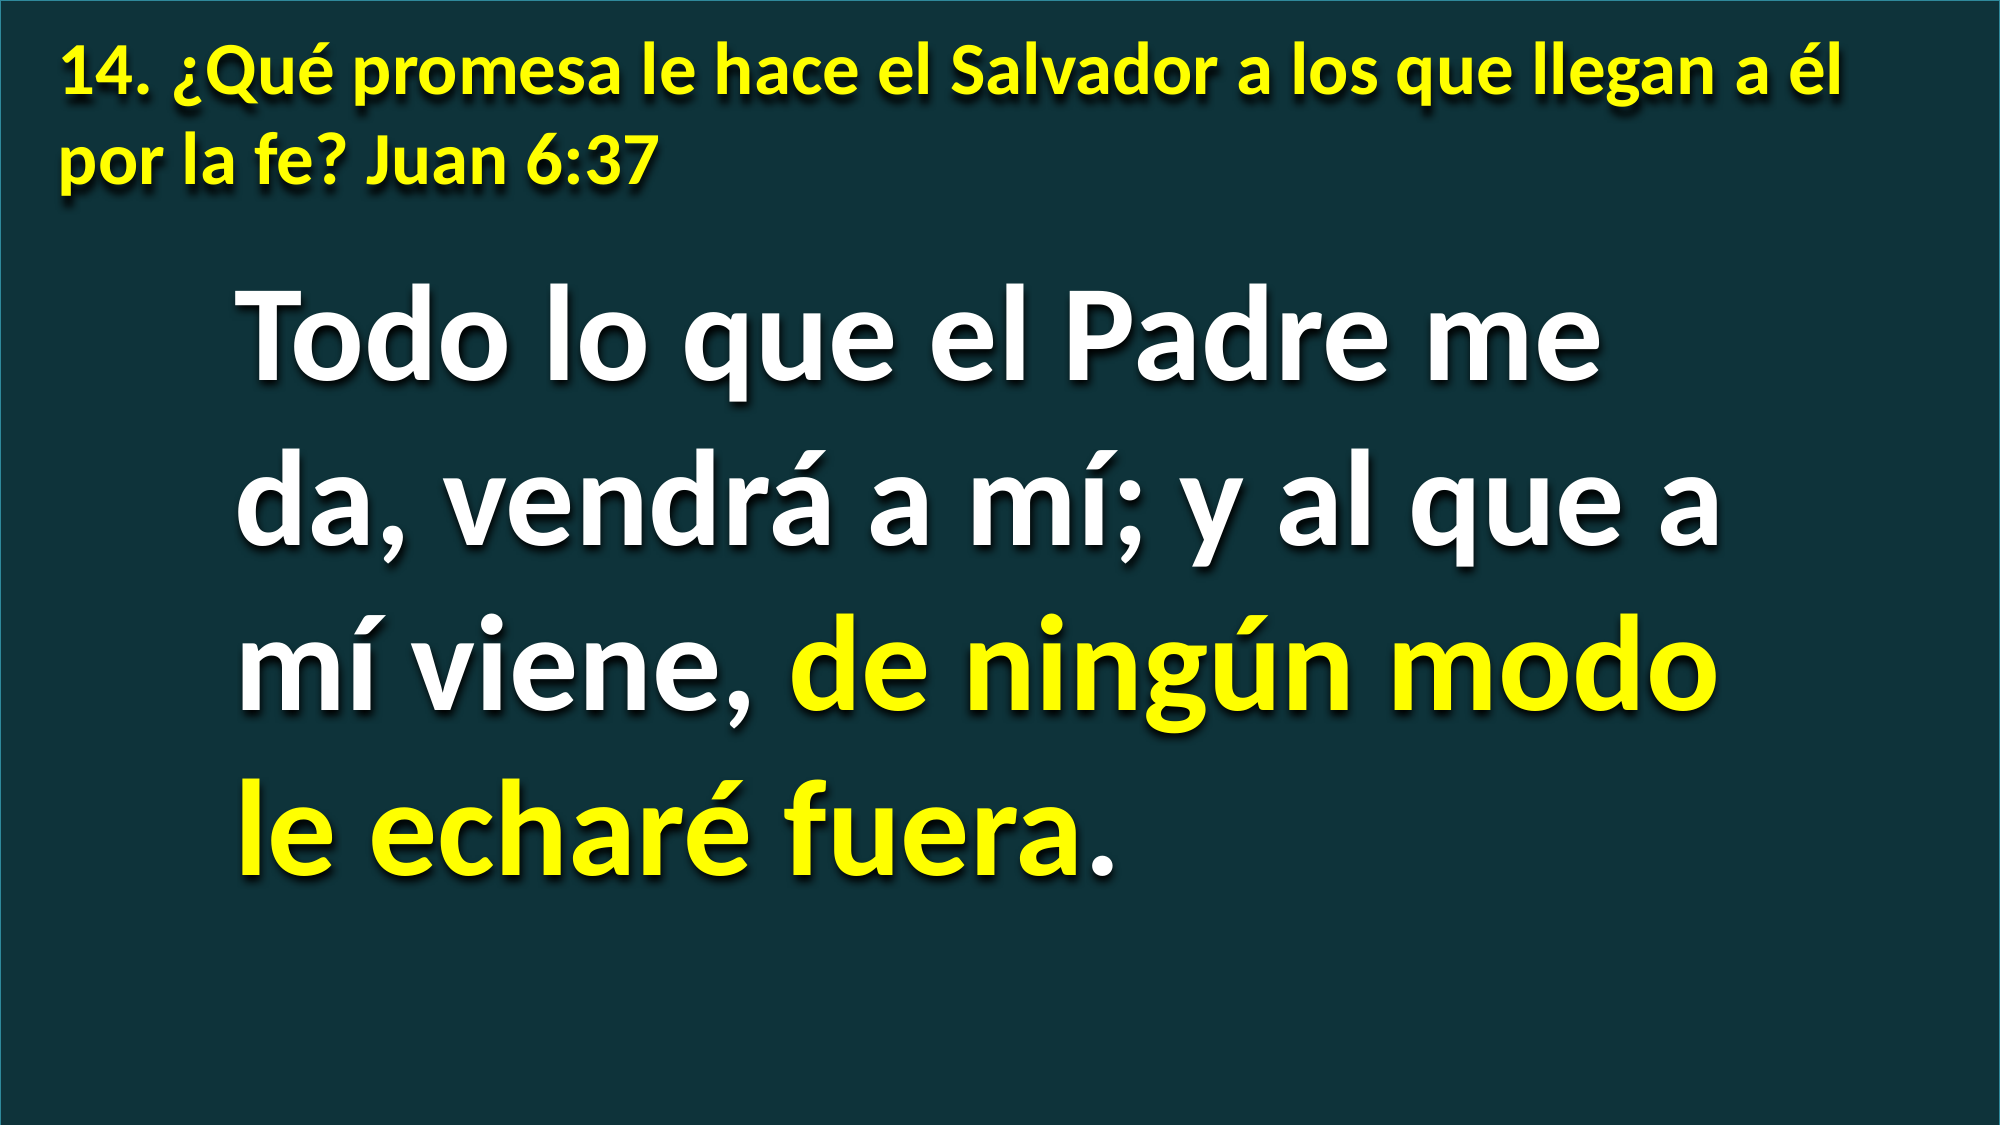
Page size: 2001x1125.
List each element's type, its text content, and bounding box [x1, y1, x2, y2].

text_box [0, 0, 2000, 1125]
text_box Todo lo que el Padre me da, vendrá a mí; y al que a mí viene, de ningún modo le echaré fuera. [219, 235, 1781, 911]
text_box 14. ¿Qué promesa le hace el Salvador a los que llegan a él por la fe? Juan 6:37 [43, 11, 1957, 207]
